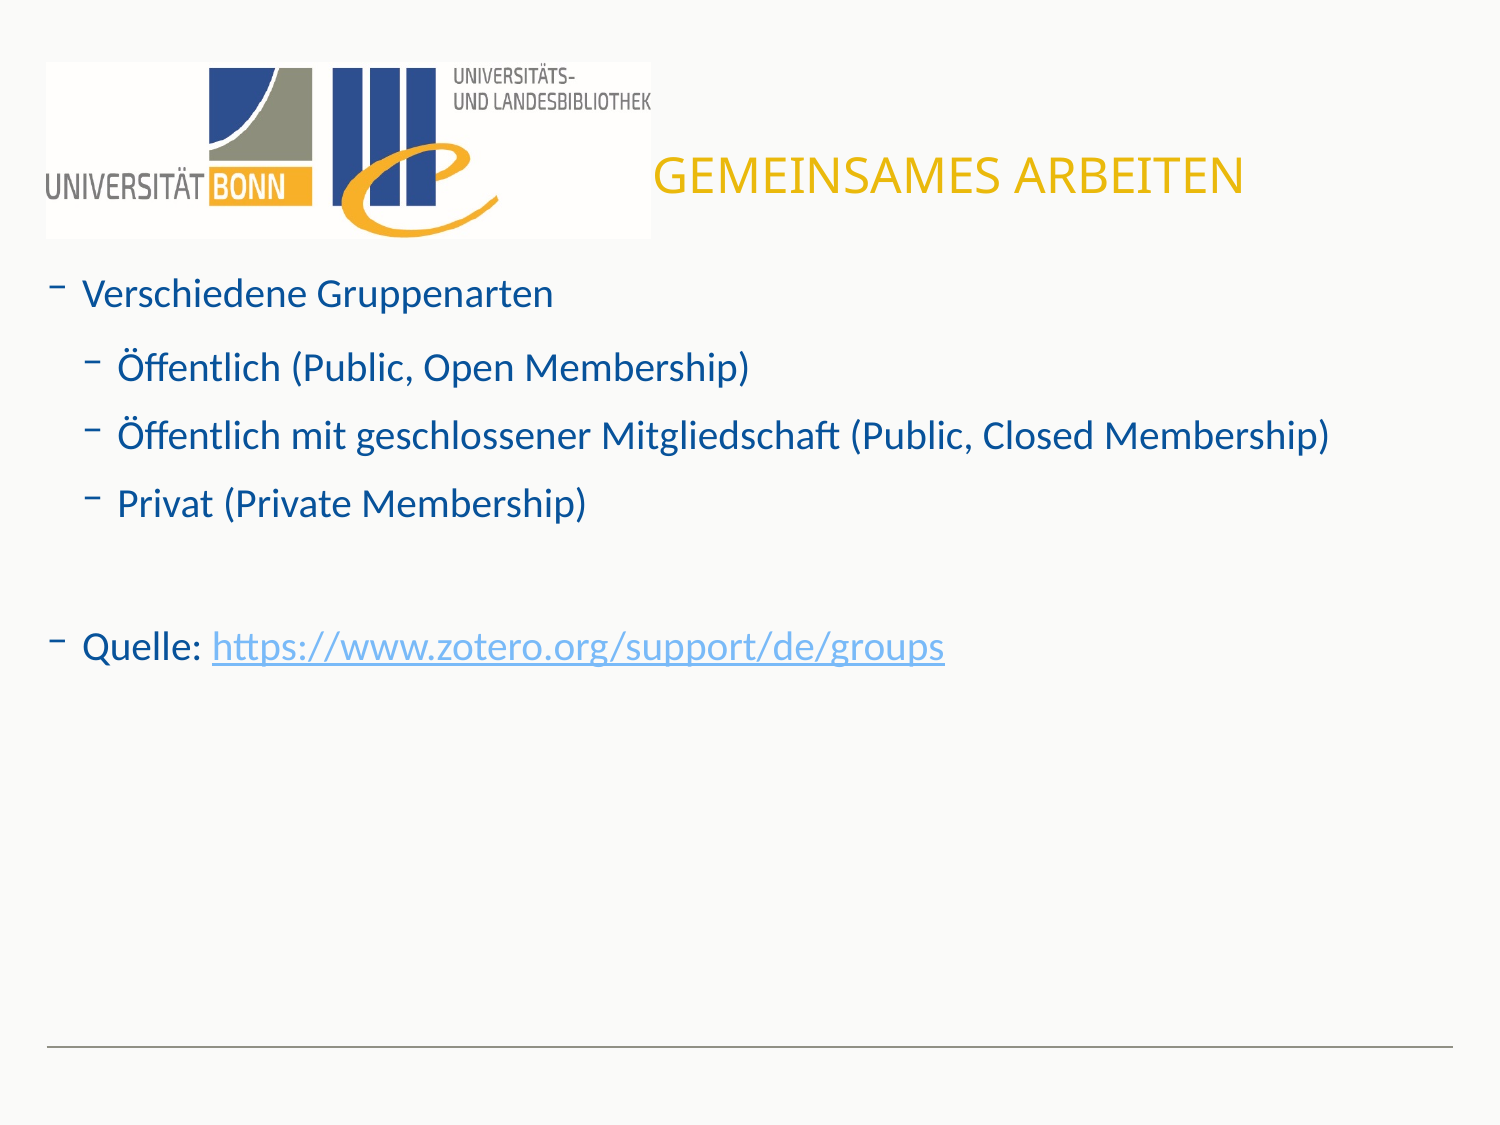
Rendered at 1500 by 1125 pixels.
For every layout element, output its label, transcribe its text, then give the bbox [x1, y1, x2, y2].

title Gemeinsames Arbeiten [652, 62, 1454, 204]
picture [46, 62, 651, 239]
list Verschiedene Gruppenarten Öffentlich (Public, Open Membership) Öffentlich mit geschlossener Mitgliedschaft (Public, Closed Membership) Privat (Private Membership) Quelle: https://www.zotero.org/support/de/groups [47, 265, 1454, 985]
